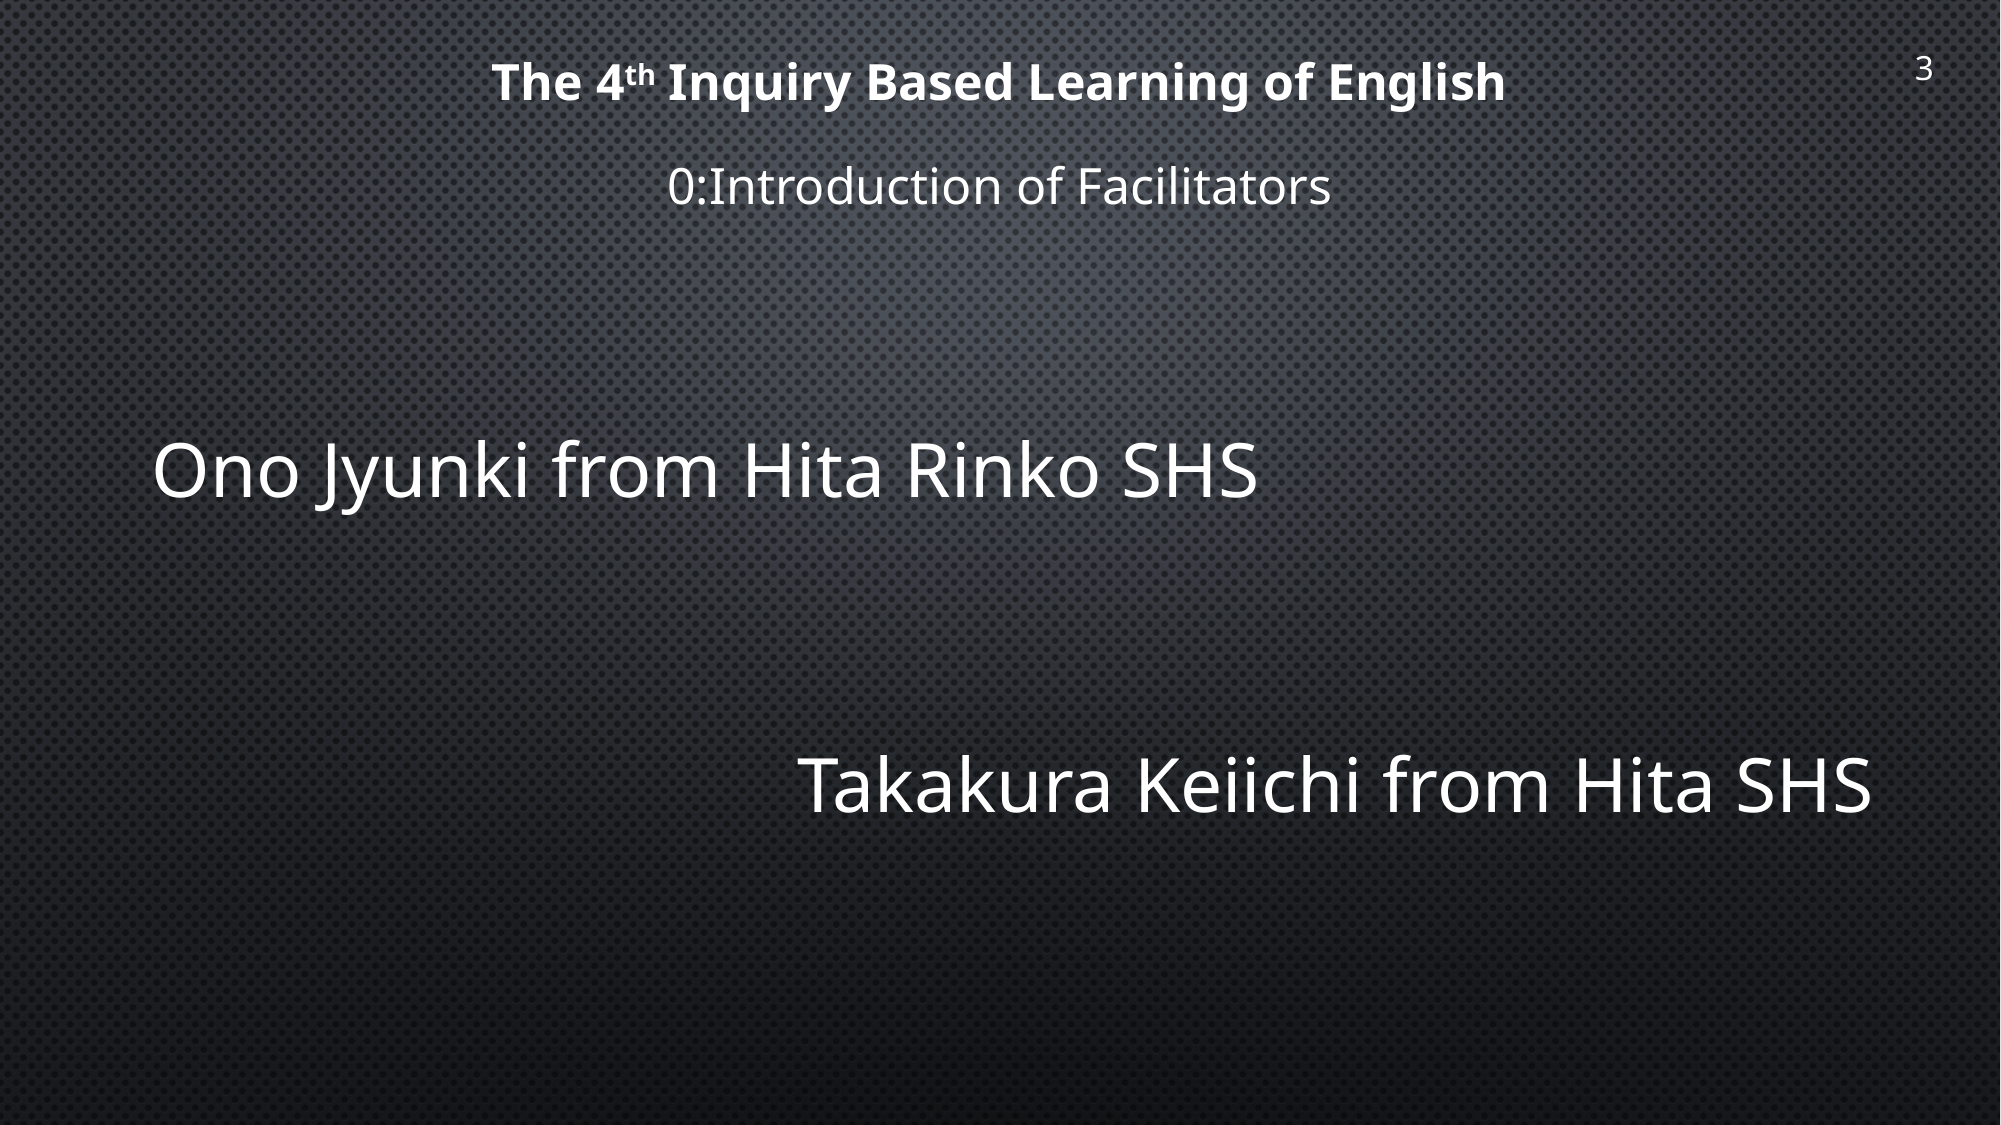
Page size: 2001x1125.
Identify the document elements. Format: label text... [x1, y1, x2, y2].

text_box 0:Introduction of Facilitators [652, 147, 1348, 223]
text_box Takakura Keiichi from Hita SHS [782, 729, 1889, 835]
text_box The 4th Inquiry Based Learning of English [477, 43, 1523, 118]
text_box Ono Jyunki from Hita Rinko SHS [137, 415, 1349, 520]
